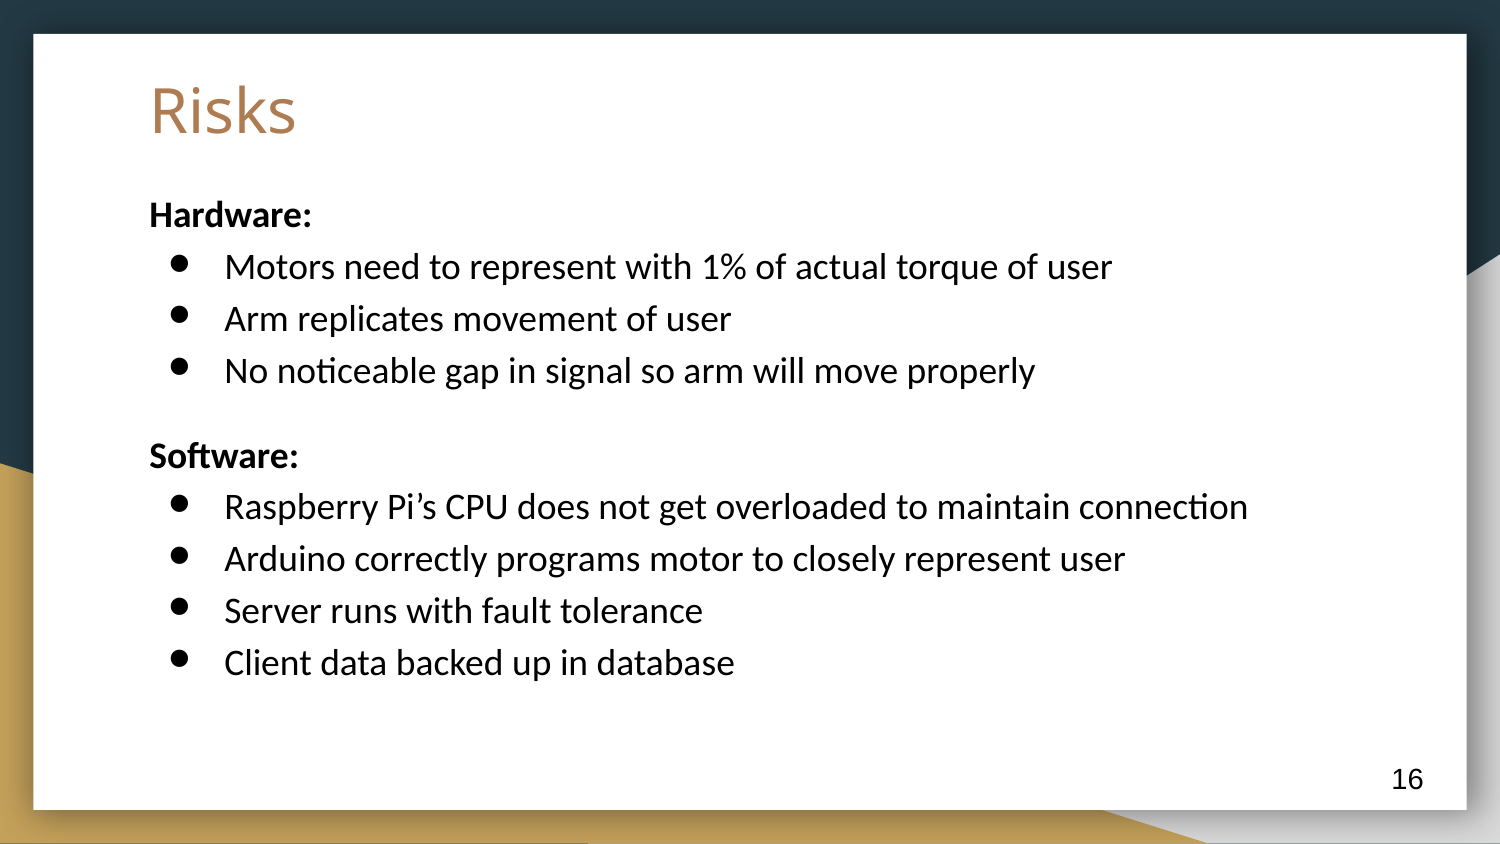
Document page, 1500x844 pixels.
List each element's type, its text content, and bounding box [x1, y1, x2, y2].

title Risks [134, 56, 1366, 168]
list Hardware: Motors need to represent with 1% of actual torque of user Arm replicates movement of user No noticeable gap in signal so arm will move properly Software: Raspberry Pi’s CPU does not get overloaded to maintain connection Arduino correctly programs motor to closely represent user Server runs with fault tolerance Client data backed up in database [134, 168, 1366, 761]
slide_number ‹#› [1376, 745, 1467, 810]
